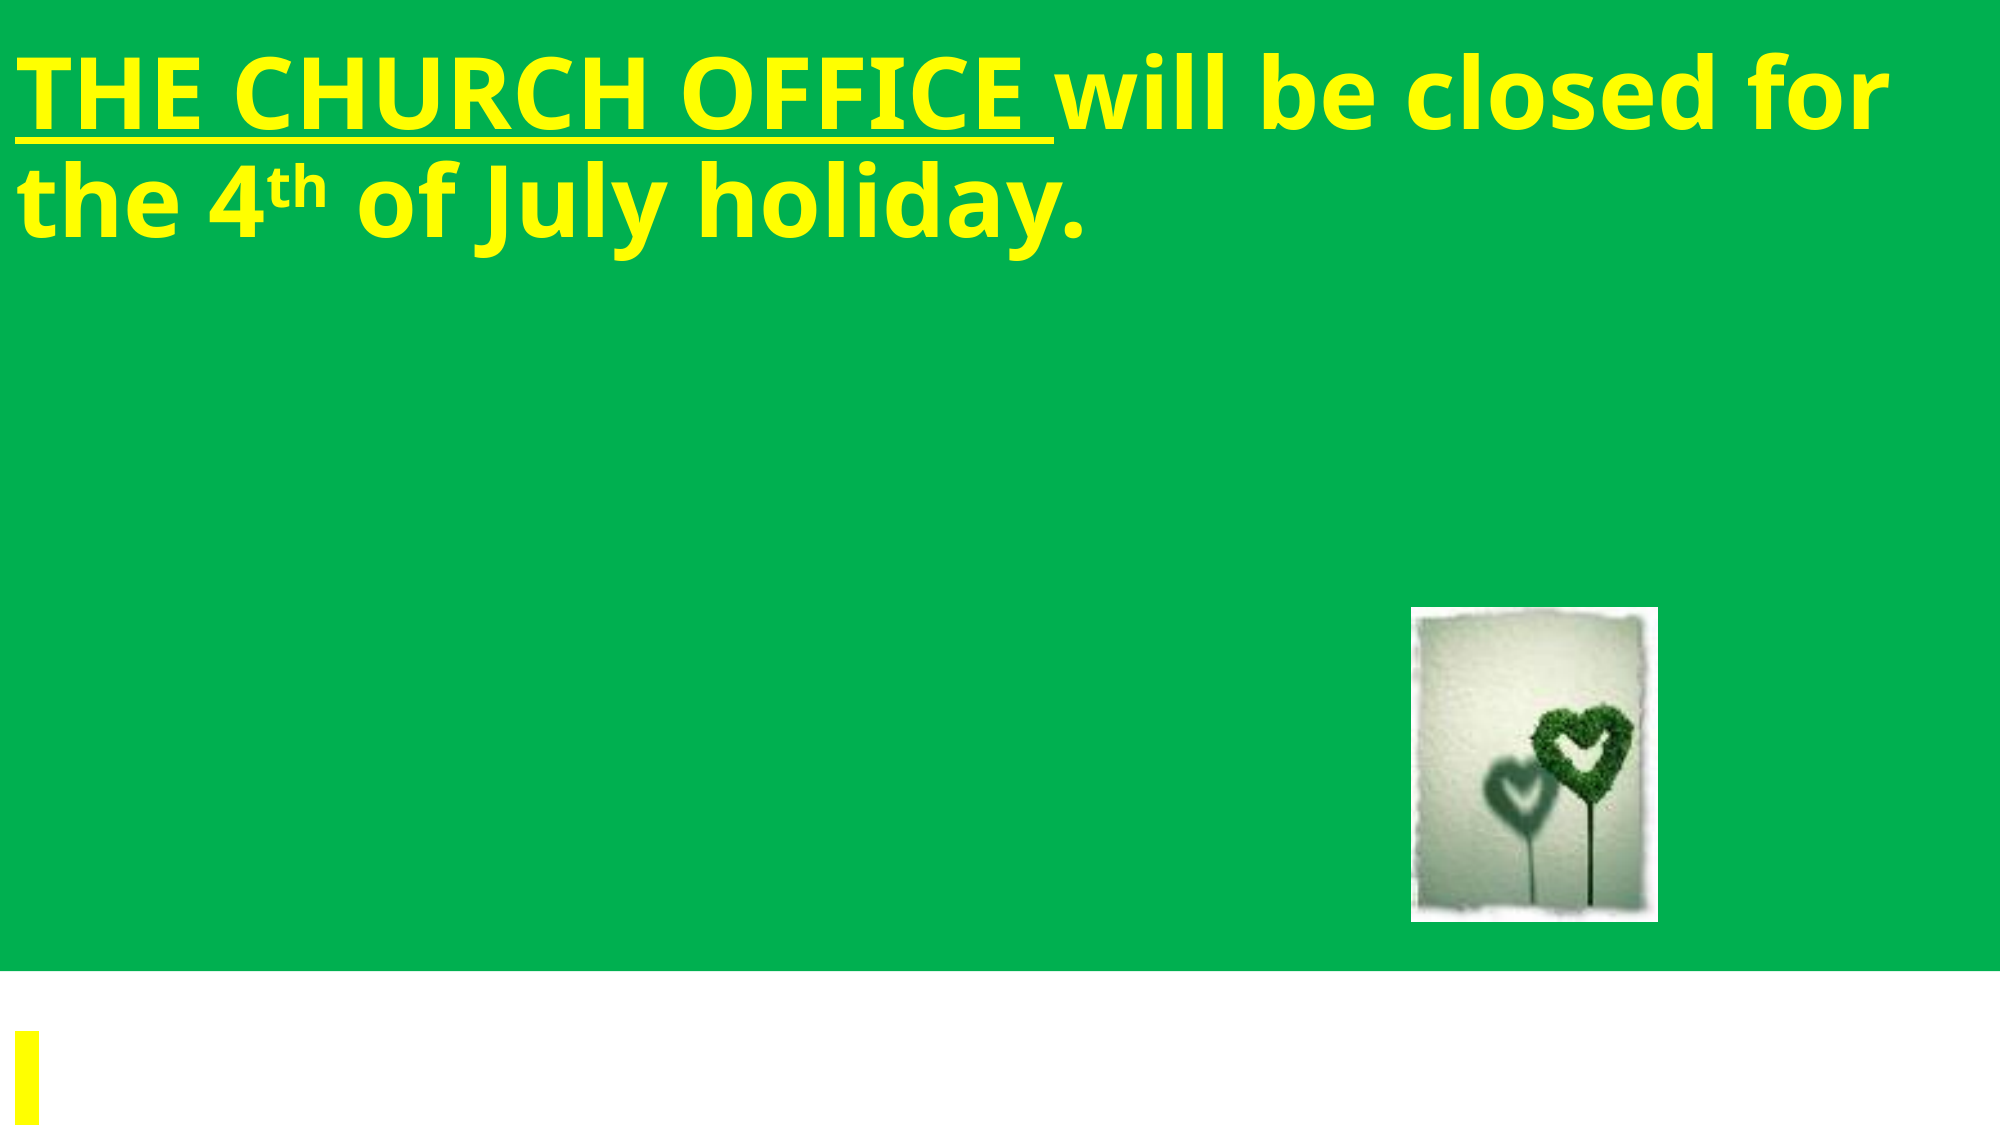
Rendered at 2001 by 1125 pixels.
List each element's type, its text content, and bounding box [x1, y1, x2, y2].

title THE CHURCH OFFICE will be closed for the 4th of July holiday. [0, 0, 2000, 972]
picture [1411, 607, 1658, 922]
